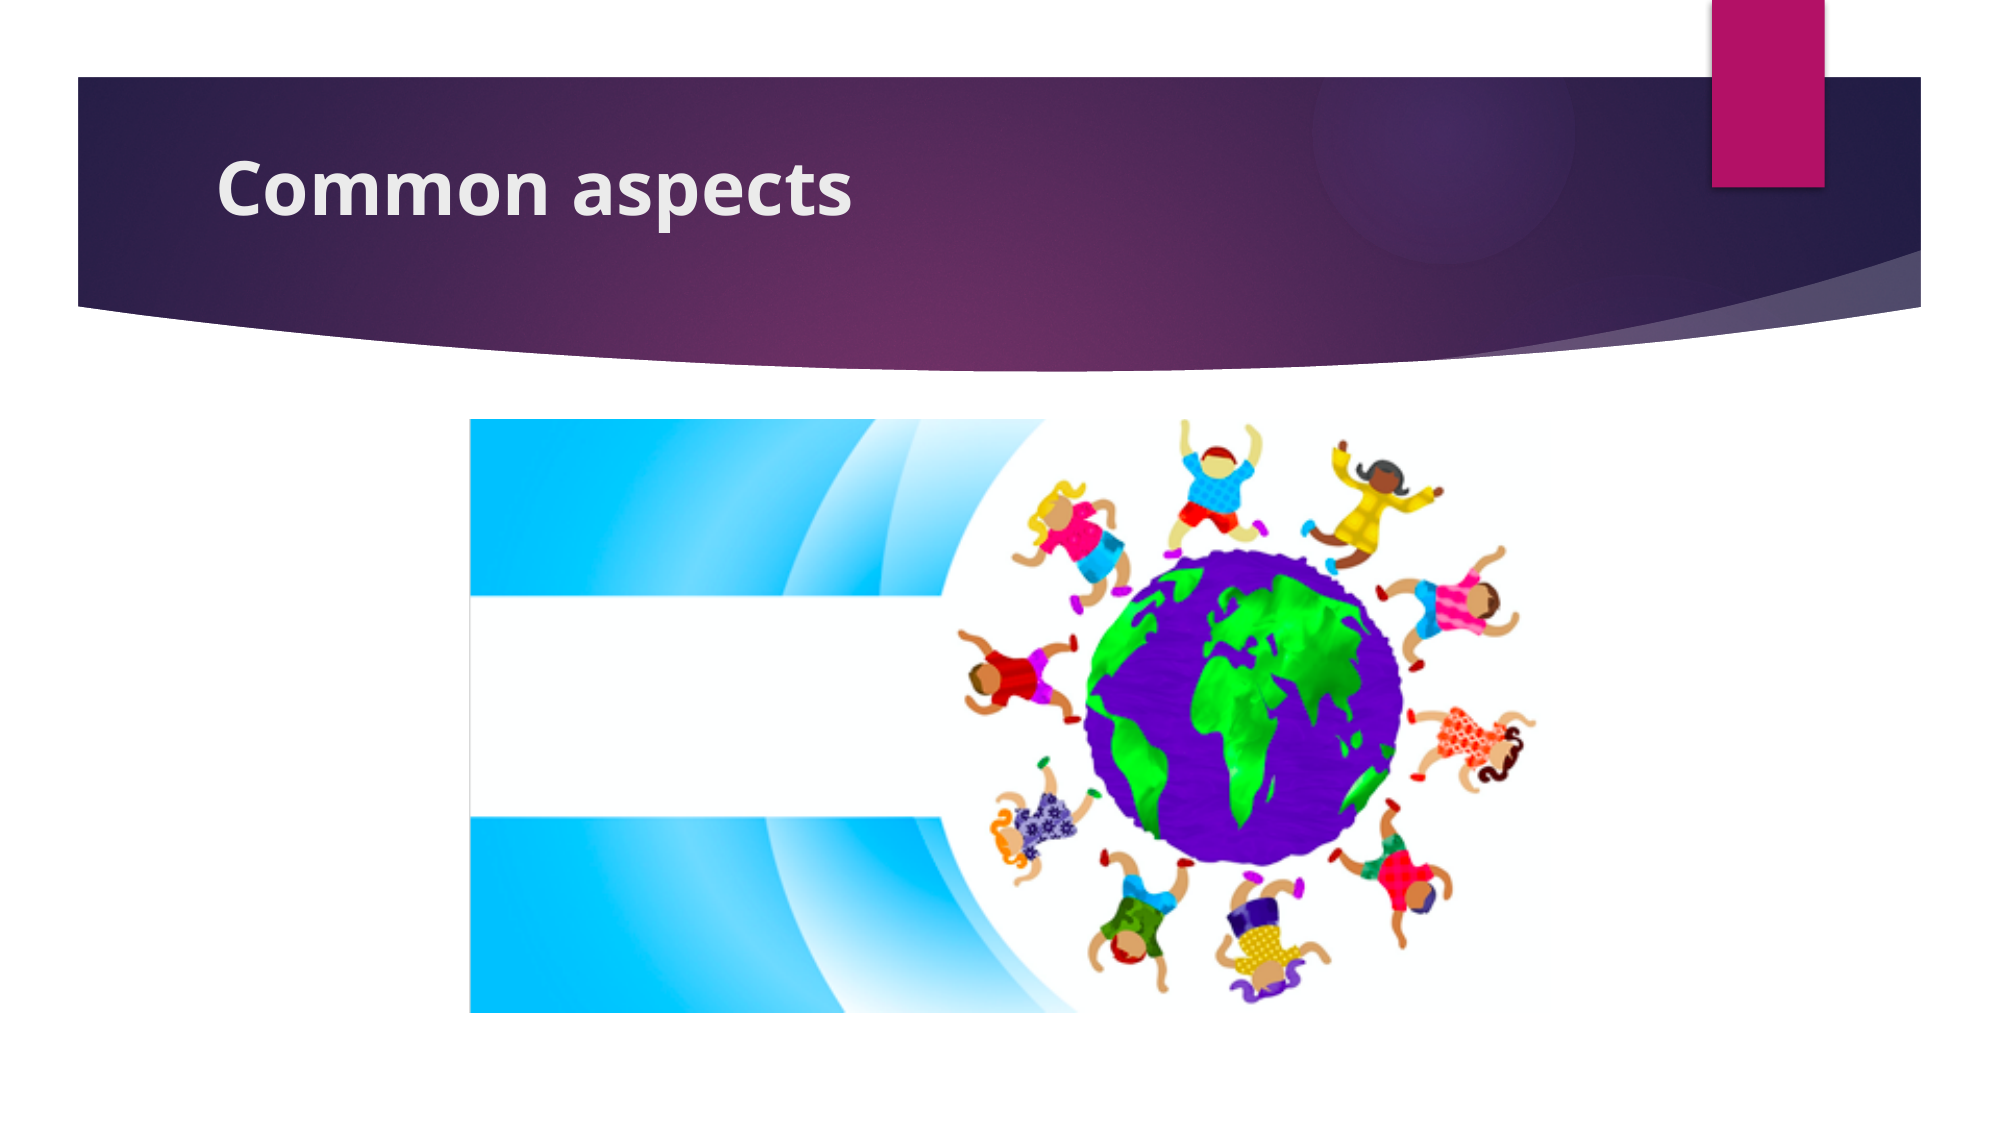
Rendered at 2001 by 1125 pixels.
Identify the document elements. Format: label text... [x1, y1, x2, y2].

picture [469, 419, 1551, 1014]
title Common aspects [200, 126, 1638, 243]
